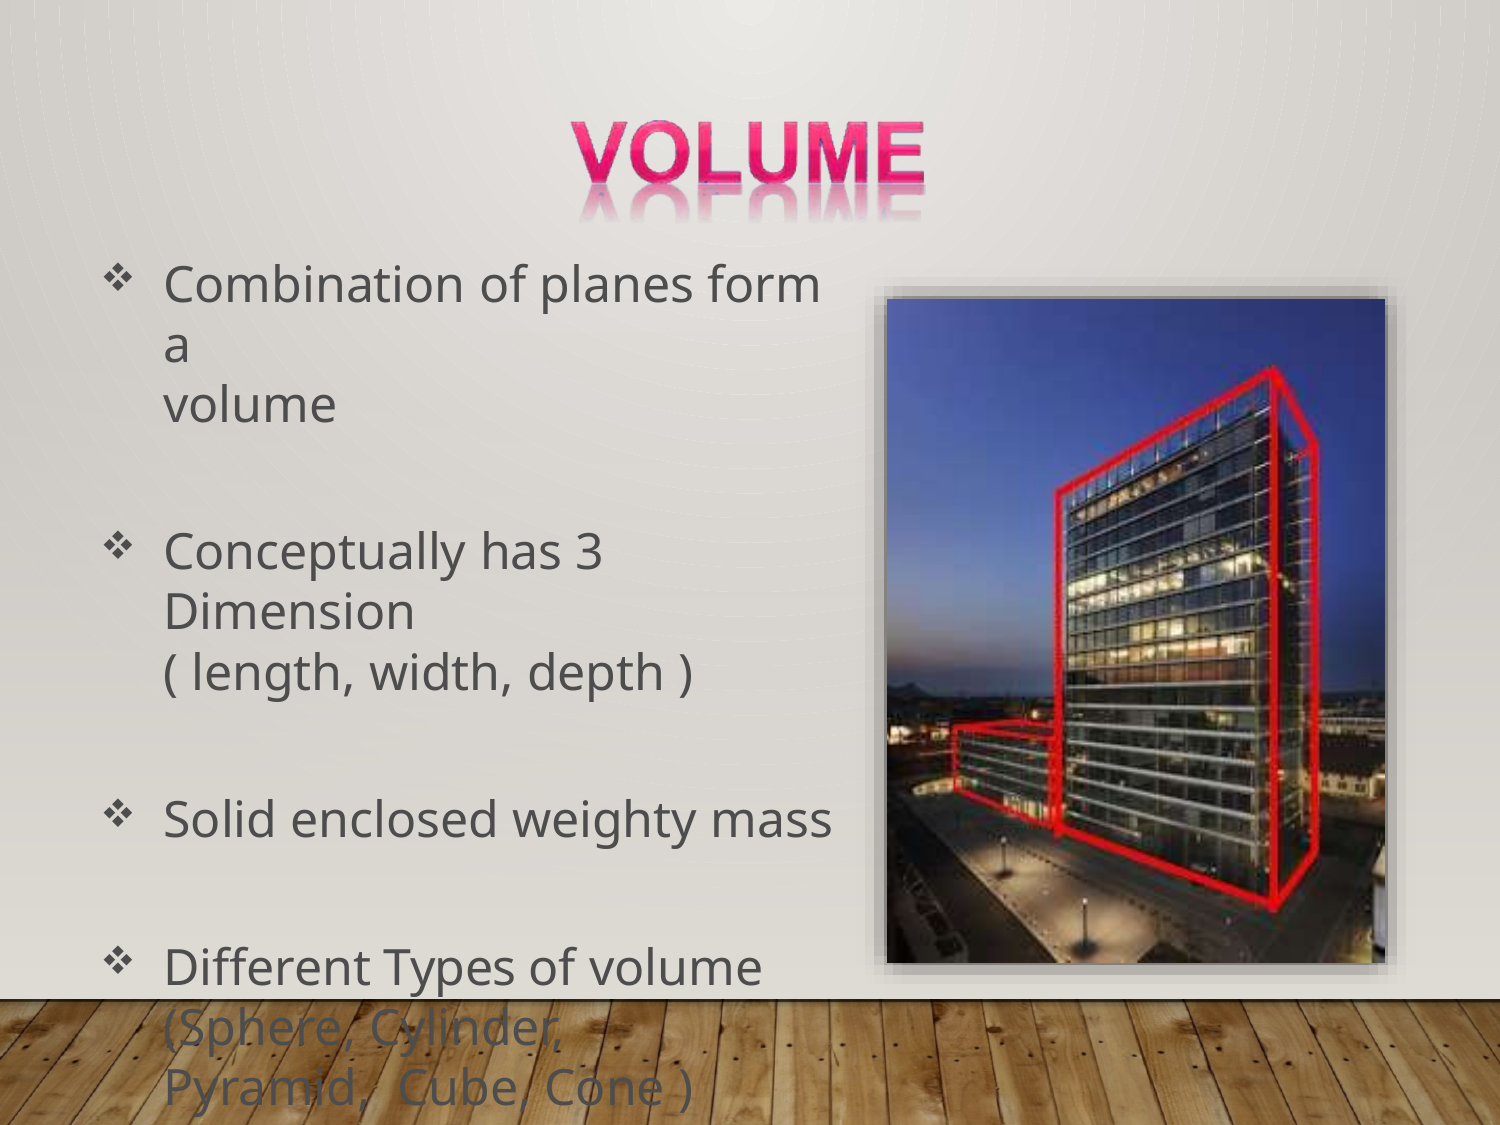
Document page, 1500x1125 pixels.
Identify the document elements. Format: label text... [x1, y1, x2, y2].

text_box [855, 268, 1417, 995]
picture [0, 999, 1500, 1125]
text_box Combination of planes form a volume Conceptually has 3 Dimension ( length, width, depth ) Solid enclosed weighty mass Different Types of volume (Sphere, Cylinder, Pyramid, Cube, Cone ) [98, 249, 842, 1116]
picture [569, 120, 927, 248]
